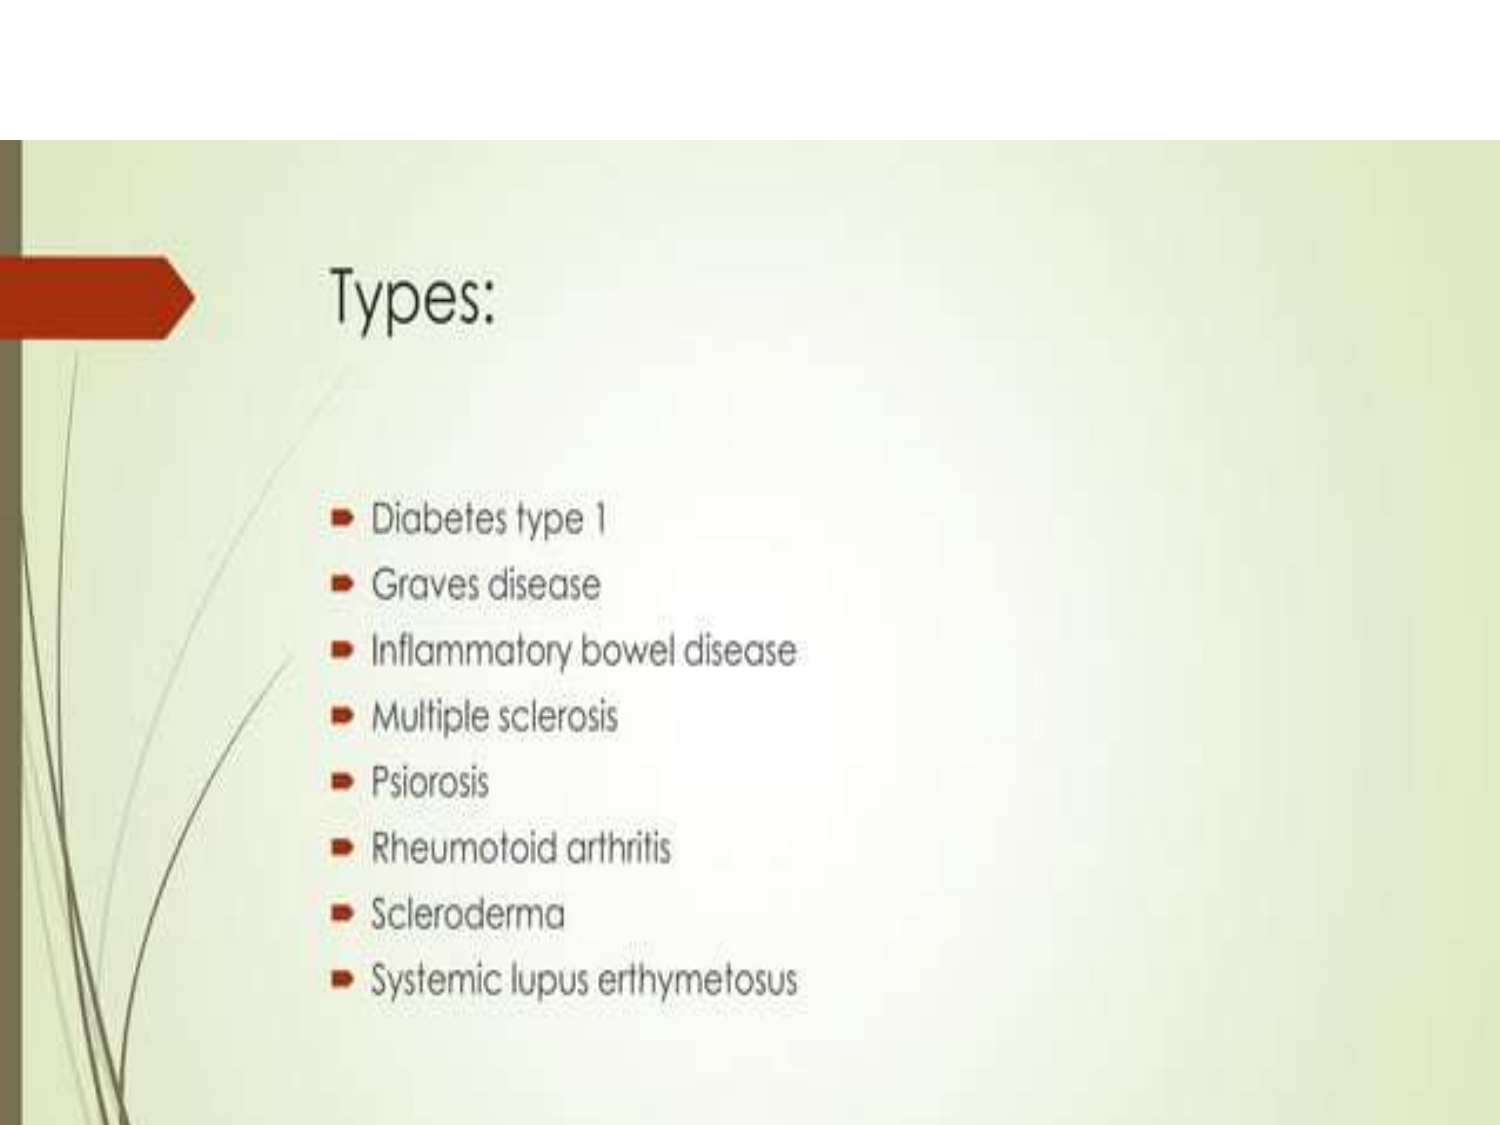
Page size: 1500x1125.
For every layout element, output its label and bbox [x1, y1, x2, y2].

picture [0, 139, 1500, 1125]
